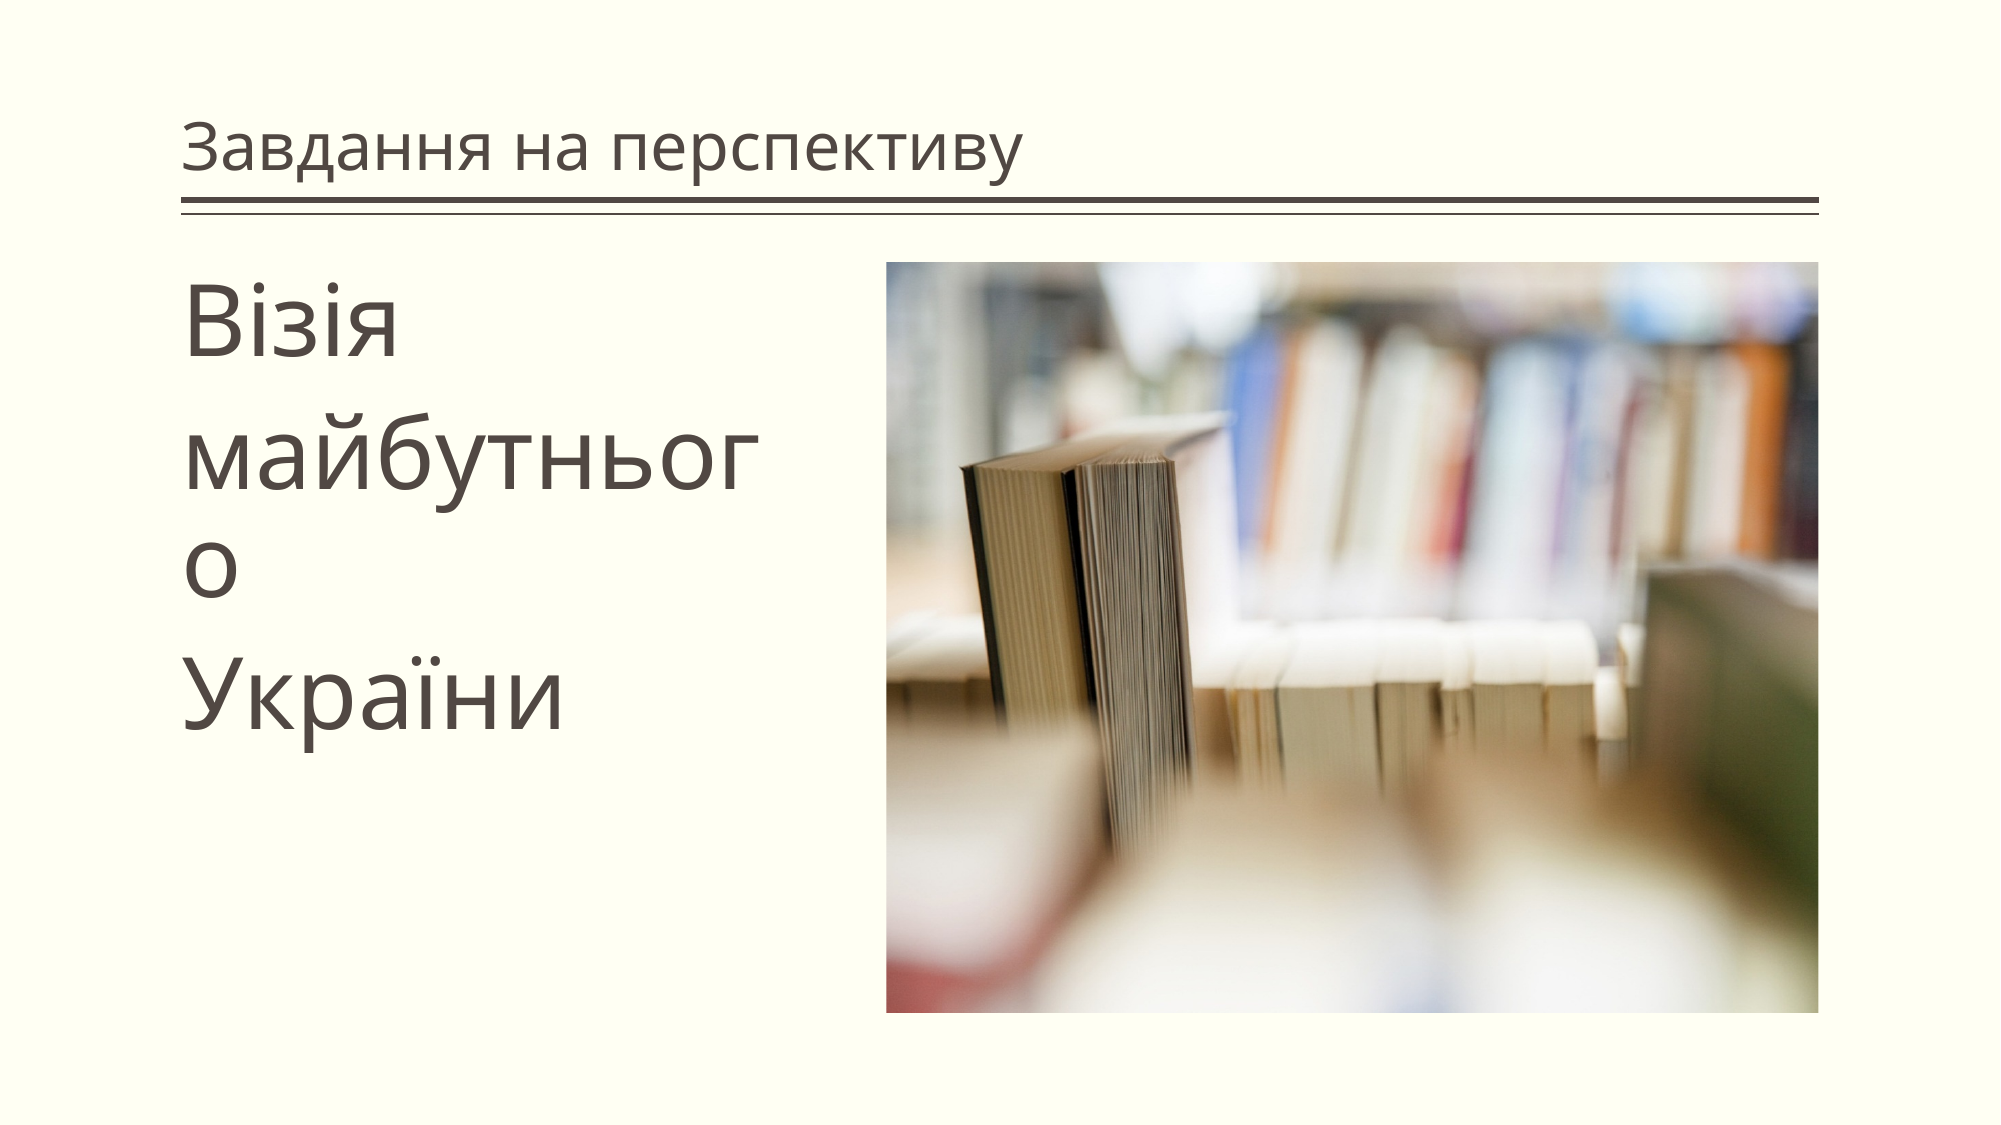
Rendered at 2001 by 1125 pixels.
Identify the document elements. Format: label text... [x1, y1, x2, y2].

title Завдання на перспективу [181, 12, 1819, 193]
picture [886, 262, 1819, 1013]
list Візія майбутнього України [181, 262, 788, 1013]
